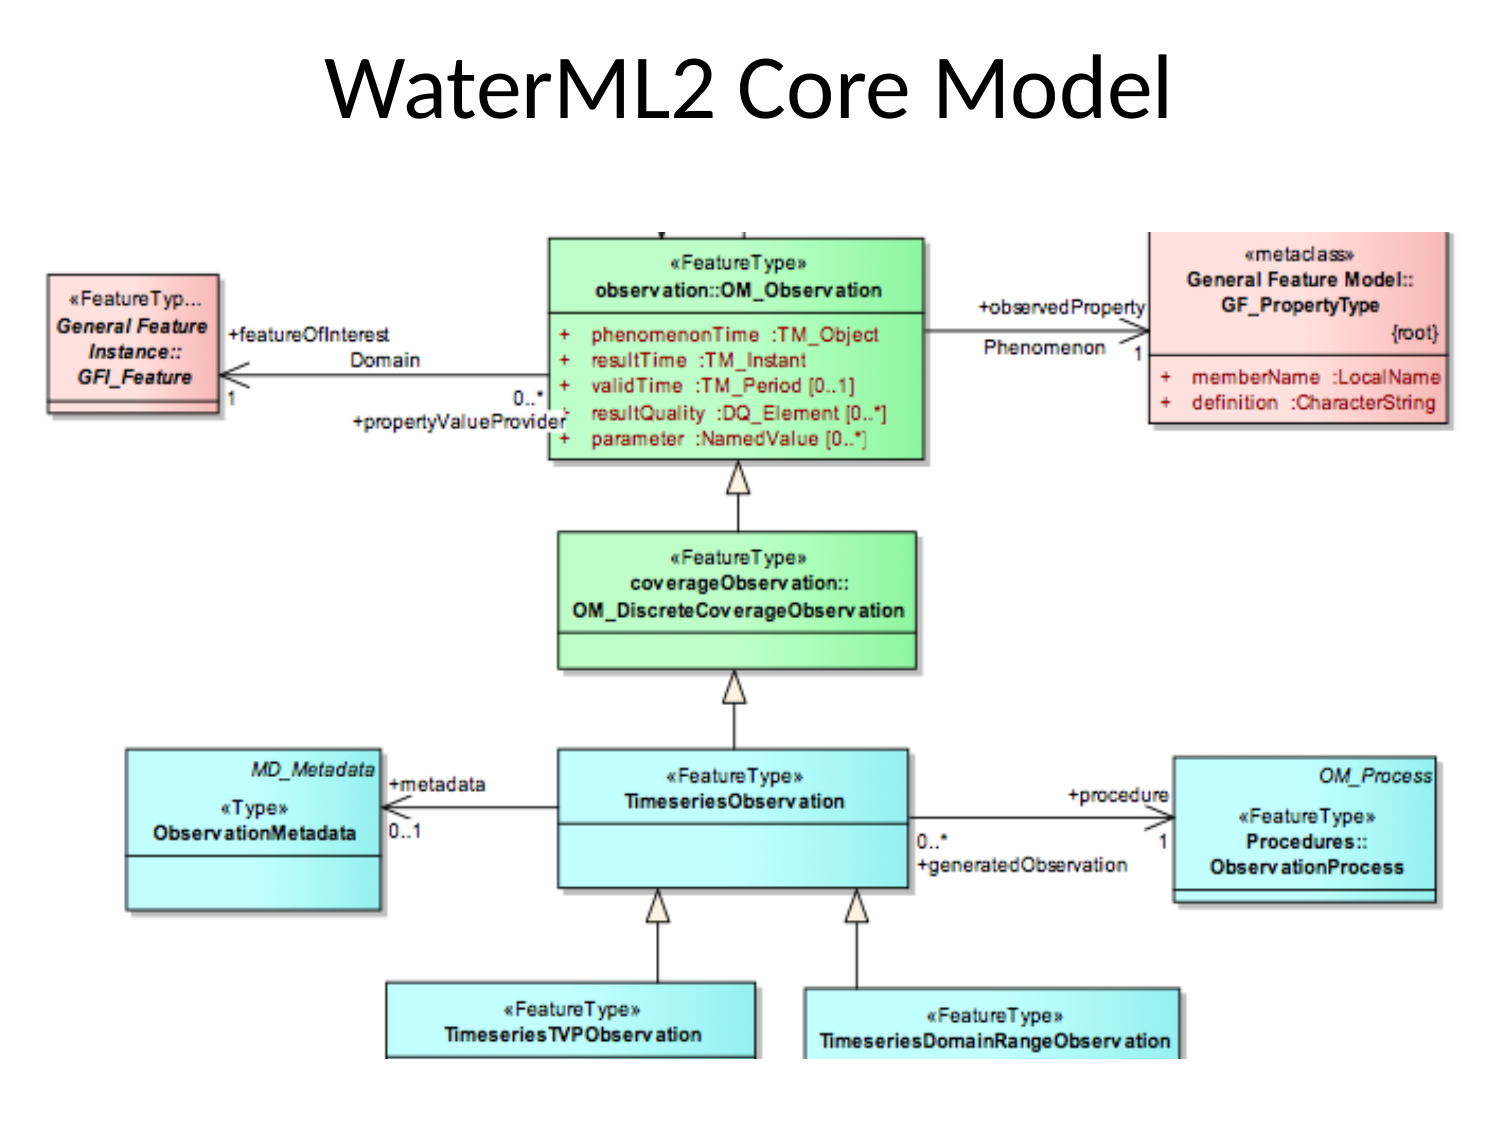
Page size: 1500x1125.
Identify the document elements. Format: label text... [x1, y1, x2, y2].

title WaterML2 Core Model [75, 0, 1425, 165]
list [0, 232, 1500, 1060]
